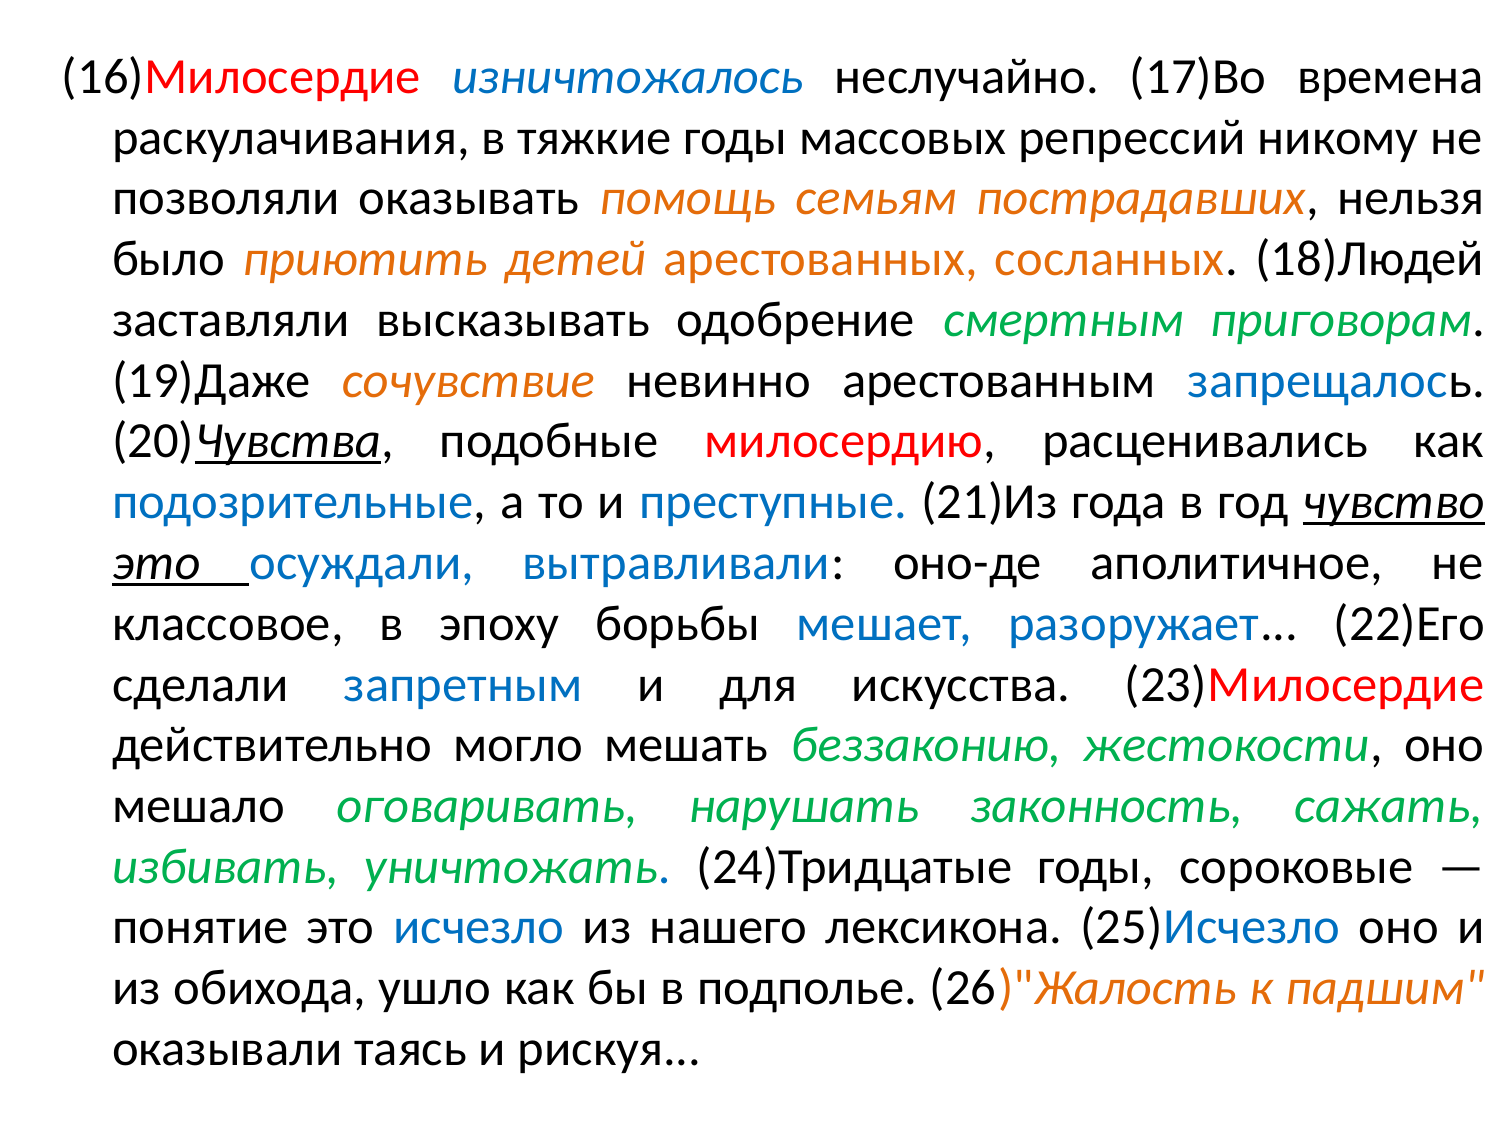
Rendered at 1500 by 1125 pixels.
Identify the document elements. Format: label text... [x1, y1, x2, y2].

list (16)Милосердие изничтожалось неслучайно. (17)Во времена раскулачивания, в тяжкие годы массовых репрессий никому не позволяли оказывать помощь семьям пострадавших, нельзя было приютить детей арестованных, сосланных. (18)Людей заставляли высказывать одобрение смертным приговорам. (19)Даже сочувствие невинно арестованным запрещалось. (20)Чувства, подобные милосердию, расценивались как подозрительные, а то и преступные. (21)Из года в год чувство это осуждали, вытравливали: оно-де аполитичное, не классовое, в эпоху борьбы мешает, разоружает... (22)Его сделали запретным и для искусства. (23)Милосердие действительно могло мешать беззаконию, жестокости, оно мешало оговаривать, нарушать законность, сажать, избивать, уничтожать. (24)Тридцатые годы, сороковые — понятие это исчезло из нашего лексикона. (25)Исчезло оно и из обихода, ушло как бы в подполье. (26)"Жалость к падшим" оказывали таясь и рискуя... [46, 35, 1500, 1125]
